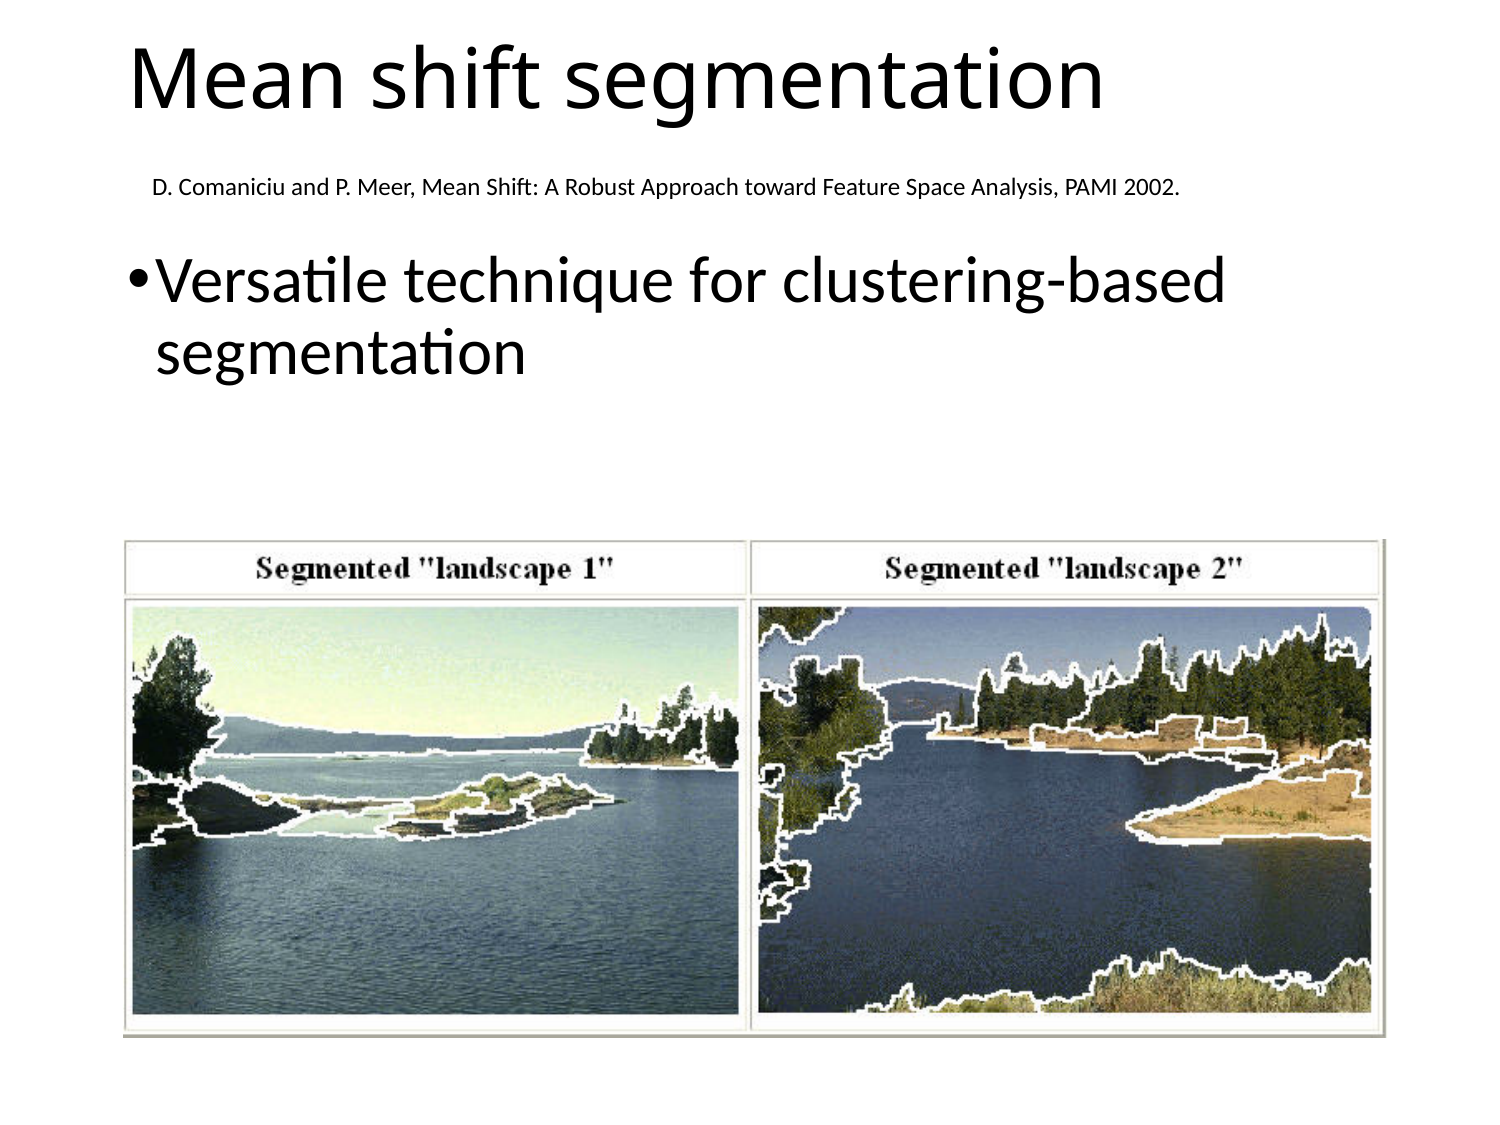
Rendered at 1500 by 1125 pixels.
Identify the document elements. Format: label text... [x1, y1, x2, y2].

text_box D. Comaniciu and P. Meer, Mean Shift: A Robust Approach toward Feature Space Analysis, PAMI 2002. [137, 162, 1500, 208]
list Versatile technique for clustering-based segmentation [112, 237, 1388, 913]
title Mean shift segmentation [112, 0, 1388, 175]
picture [123, 539, 1388, 1038]
